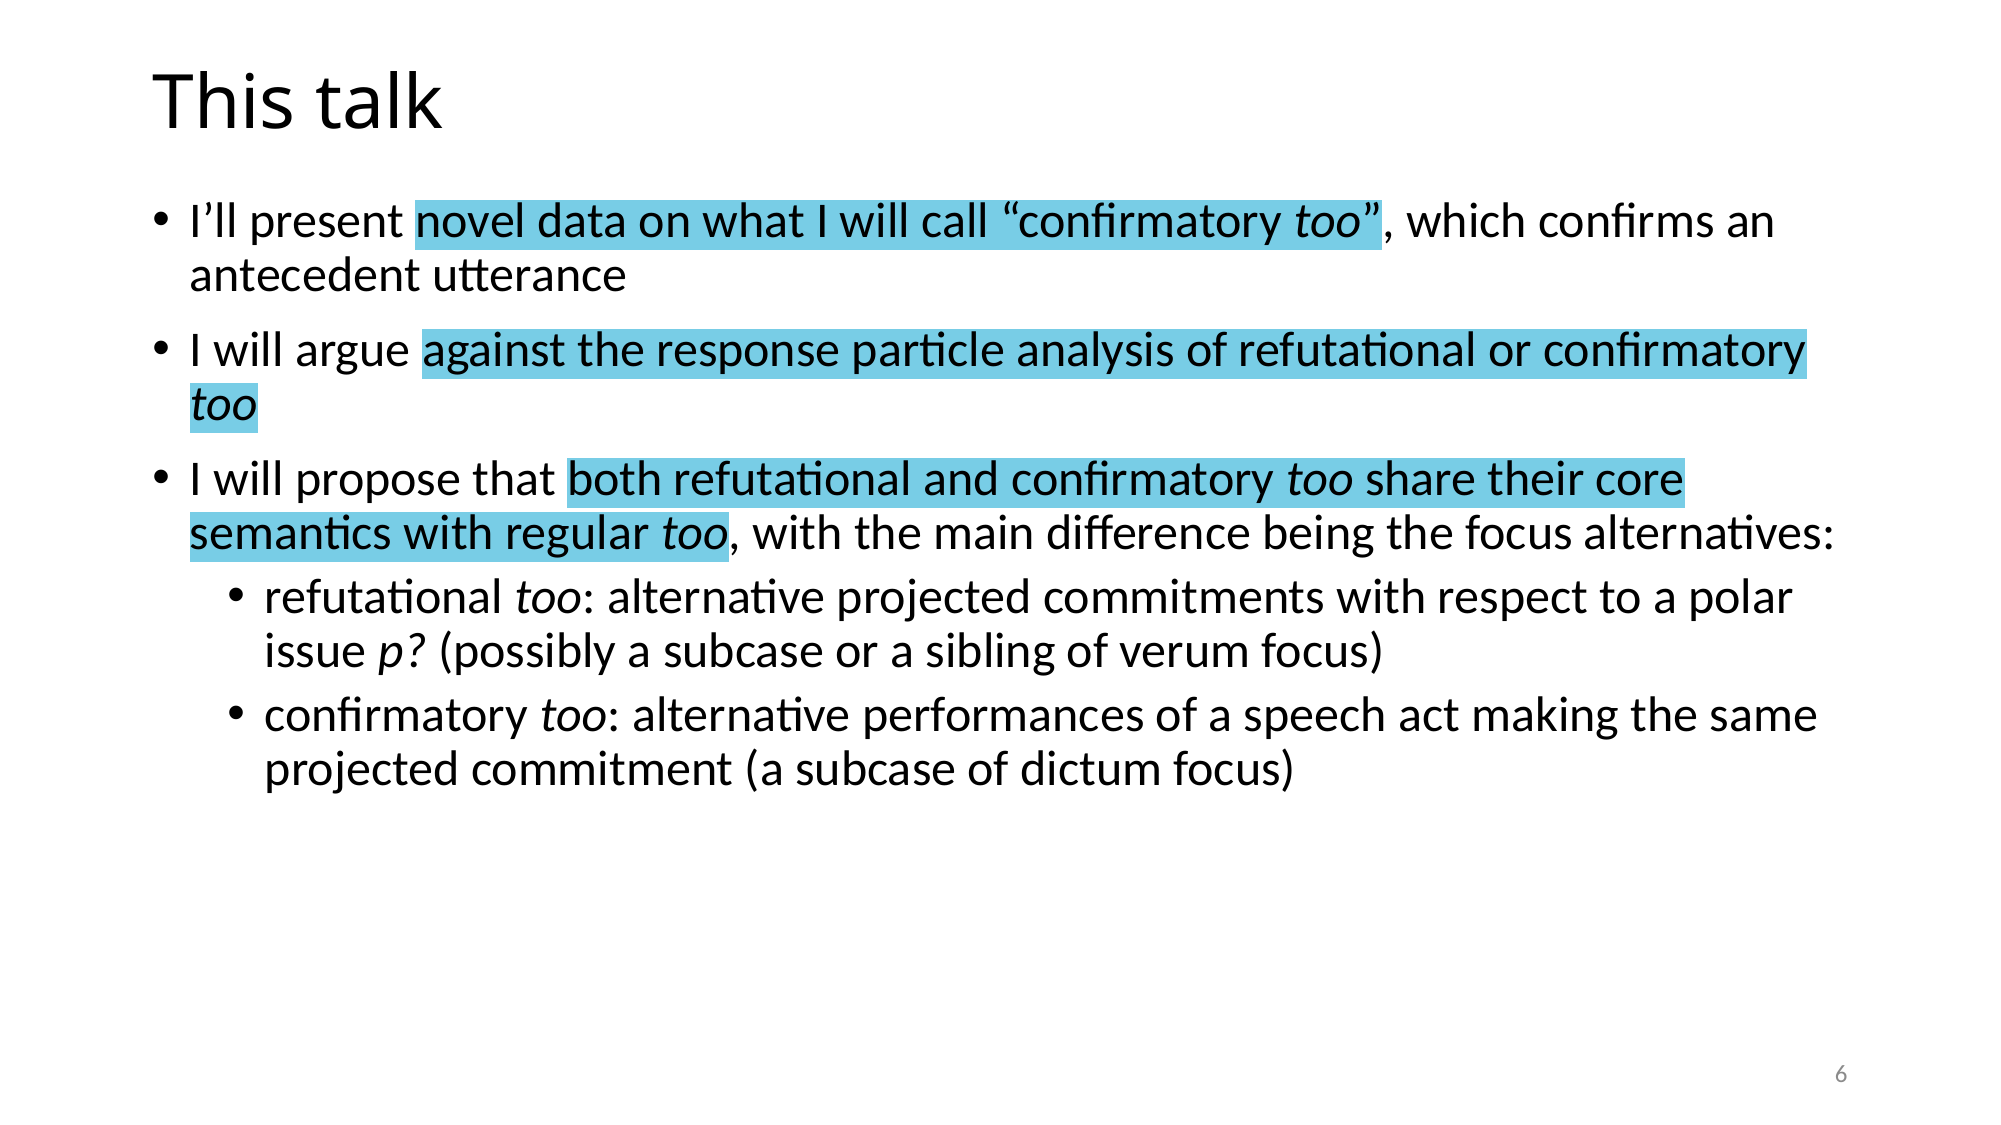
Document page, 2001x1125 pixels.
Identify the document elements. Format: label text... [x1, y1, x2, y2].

title This talk [137, 22, 1863, 186]
slide_number 6 [1412, 1042, 1863, 1103]
list I’ll present novel data on what I will call “confirmatory too”, which confirms an antecedent utterance I will argue against the response particle analysis of refutational or confirmatory too I will propose that both refutational and confirmatory too share their core semantics with regular too, with the main difference being the focus alternatives: refutational too: alternative projected commitments with respect to a polar issue p? (possibly a subcase or a sibling of verum focus) confirmatory too: alternative performances of a speech act making the same projected commitment (a subcase of dictum focus) [137, 186, 1863, 1014]
